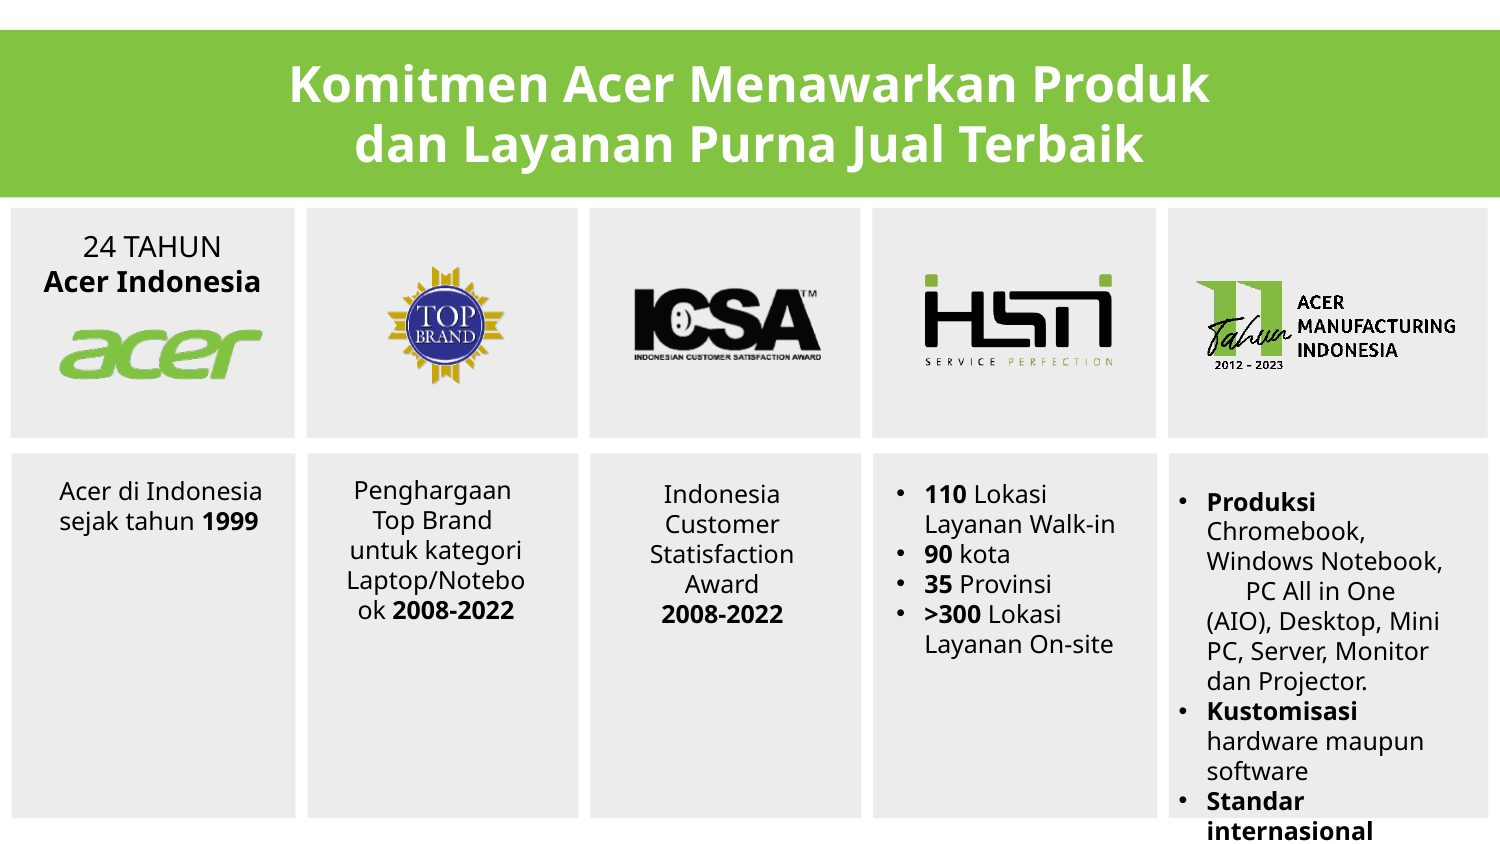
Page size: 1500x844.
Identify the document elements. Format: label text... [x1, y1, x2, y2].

text_box 24 TAHUN Acer Indonesia [18, 220, 287, 306]
picture [37, 316, 285, 393]
text_box 110 Lokasi Layanan Walk-in 90 kota 35 Provinsi >300 Lokasi Layanan On-site [881, 470, 1151, 666]
picture [387, 266, 505, 386]
text_box [872, 452, 1158, 819]
text_box [11, 452, 296, 819]
text_box Produksi Chromebook, Windows Notebook, PC All in One (AIO), Desktop, Mini PC, Server, Monitor dan Projector. Kustomisasi hardware maupun software Standar internasional Tersertifikasi ISO [1163, 478, 1475, 844]
text_box [0, 29, 1500, 198]
text_box Acer di Indonesia sejak tahun 1999 [44, 467, 287, 543]
picture [627, 281, 825, 365]
text_box [589, 207, 861, 439]
text_box [589, 452, 862, 819]
text_box Penghargaan Top Brand untuk kategori Laptop/Notebook 2008-2022 [326, 467, 546, 632]
picture [925, 273, 1112, 366]
text_box [306, 452, 579, 819]
picture [1195, 281, 1455, 369]
text_box [306, 207, 579, 439]
text_box [1168, 452, 1489, 819]
text_box [10, 207, 296, 439]
text_box Komitmen Acer Menawarkan Produk dan Layanan Purna Jual Terbaik [274, 45, 1226, 181]
text_box [1167, 207, 1489, 439]
text_box Indonesia Customer Statisfaction Award 2008-2022 [612, 471, 832, 636]
text_box [871, 207, 1157, 439]
